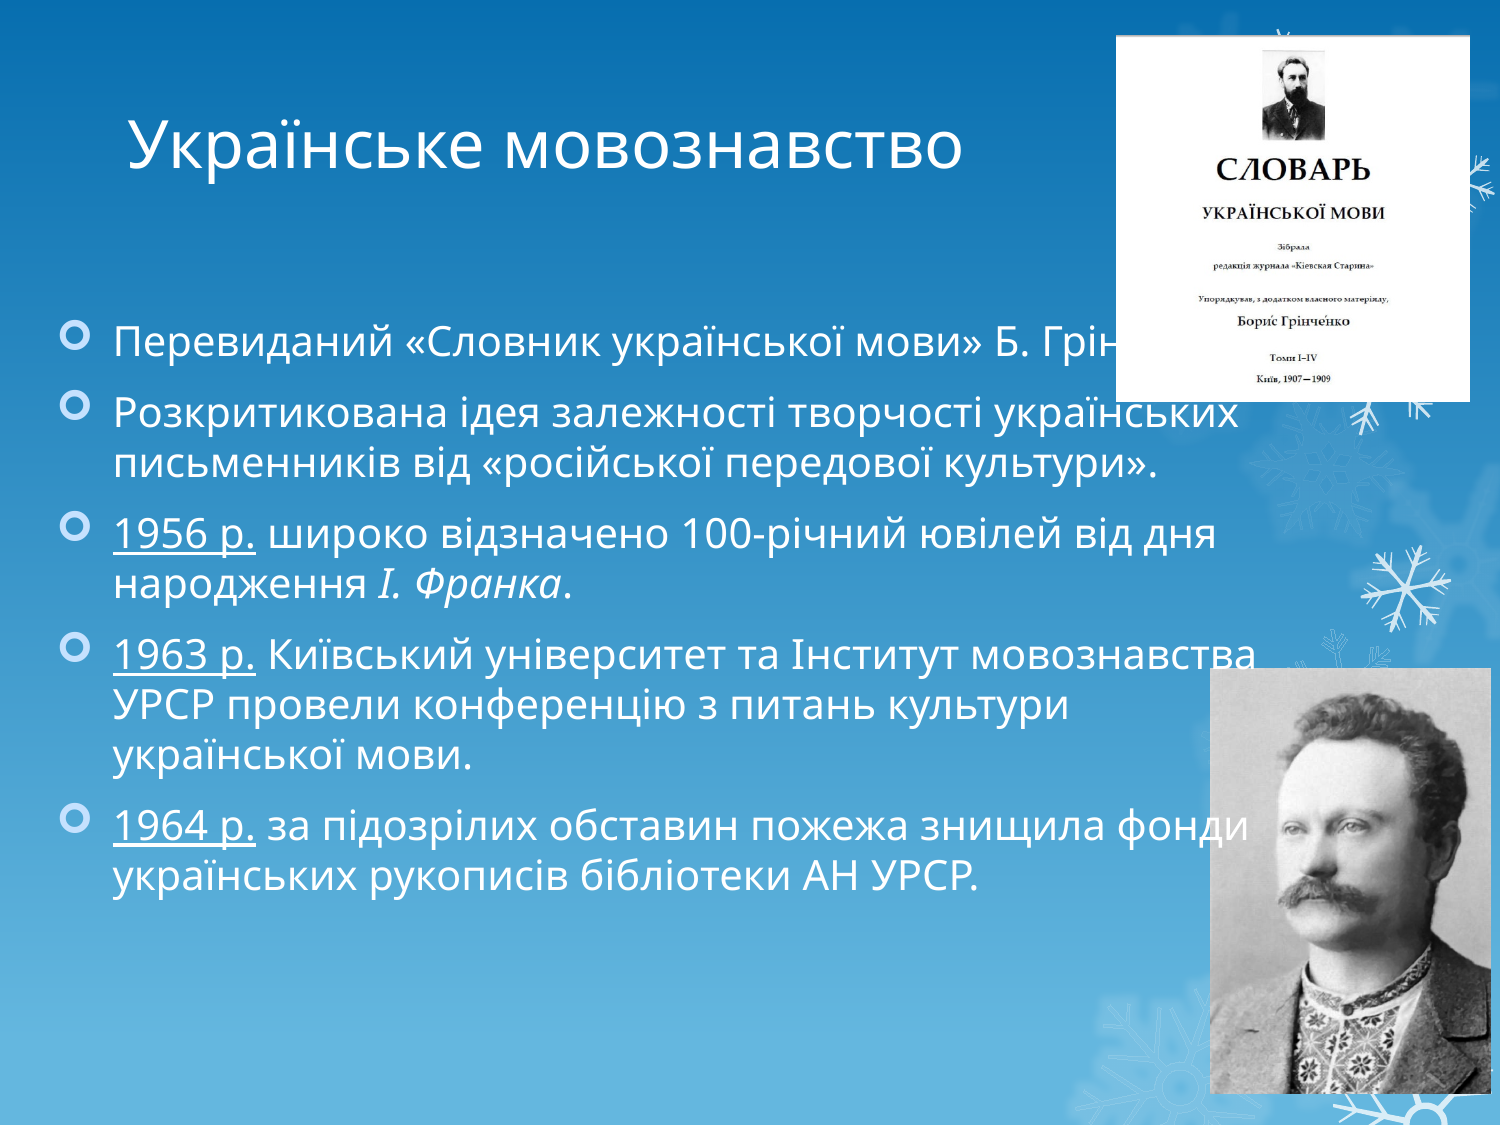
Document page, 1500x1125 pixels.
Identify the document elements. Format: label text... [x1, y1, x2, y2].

picture [1115, 34, 1470, 402]
list Перевиданий «Словник української мови» Б. Грінченка. Розкритикована ідея залежності творчості українських письменників від «російської передової культури». 1956 р. широко відзначено 100-річний ювілей від дня народження І. Франка. 1963 р. Київський університет та Інститут мовознавства УРСР провели конференцію з питань культури української мови. 1964 р. за підозрілих обставин пожежа знищила фонди українських рукописів бібліотеки АН УРСР. [41, 219, 1282, 1059]
picture [1210, 668, 1491, 1095]
title Українське мовознавство [112, 66, 1109, 218]
